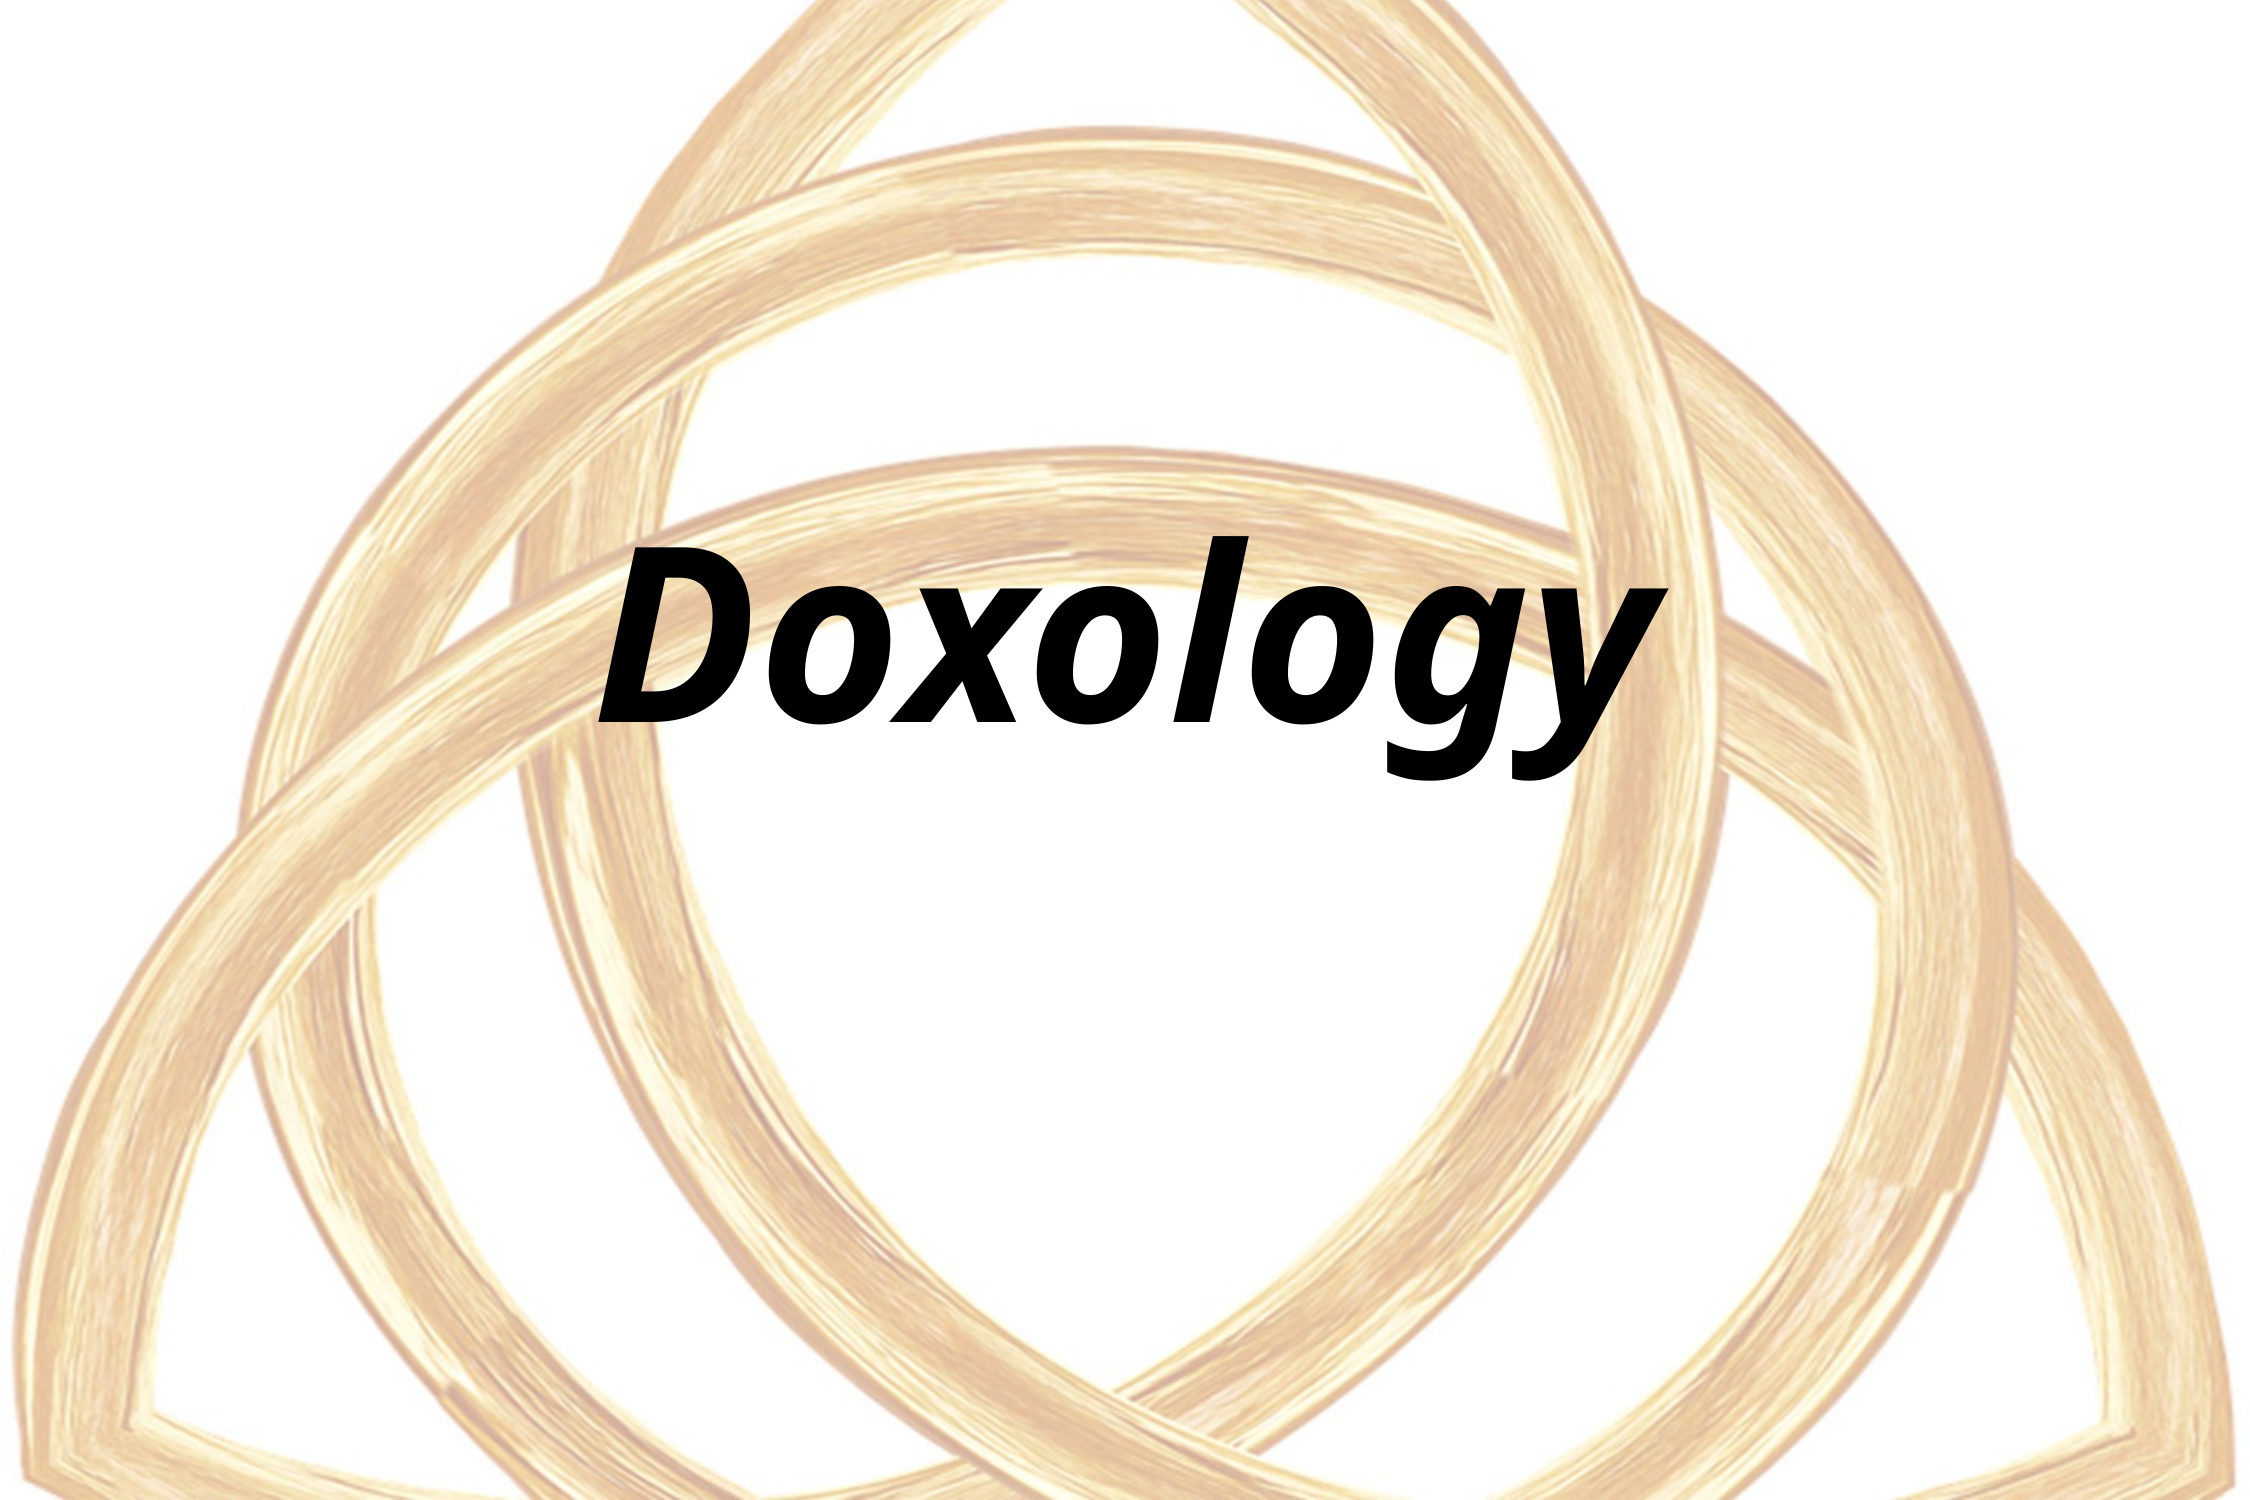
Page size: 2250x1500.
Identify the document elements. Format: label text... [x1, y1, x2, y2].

picture [0, 0, 2250, 1500]
title Doxology [112, 60, 2138, 310]
